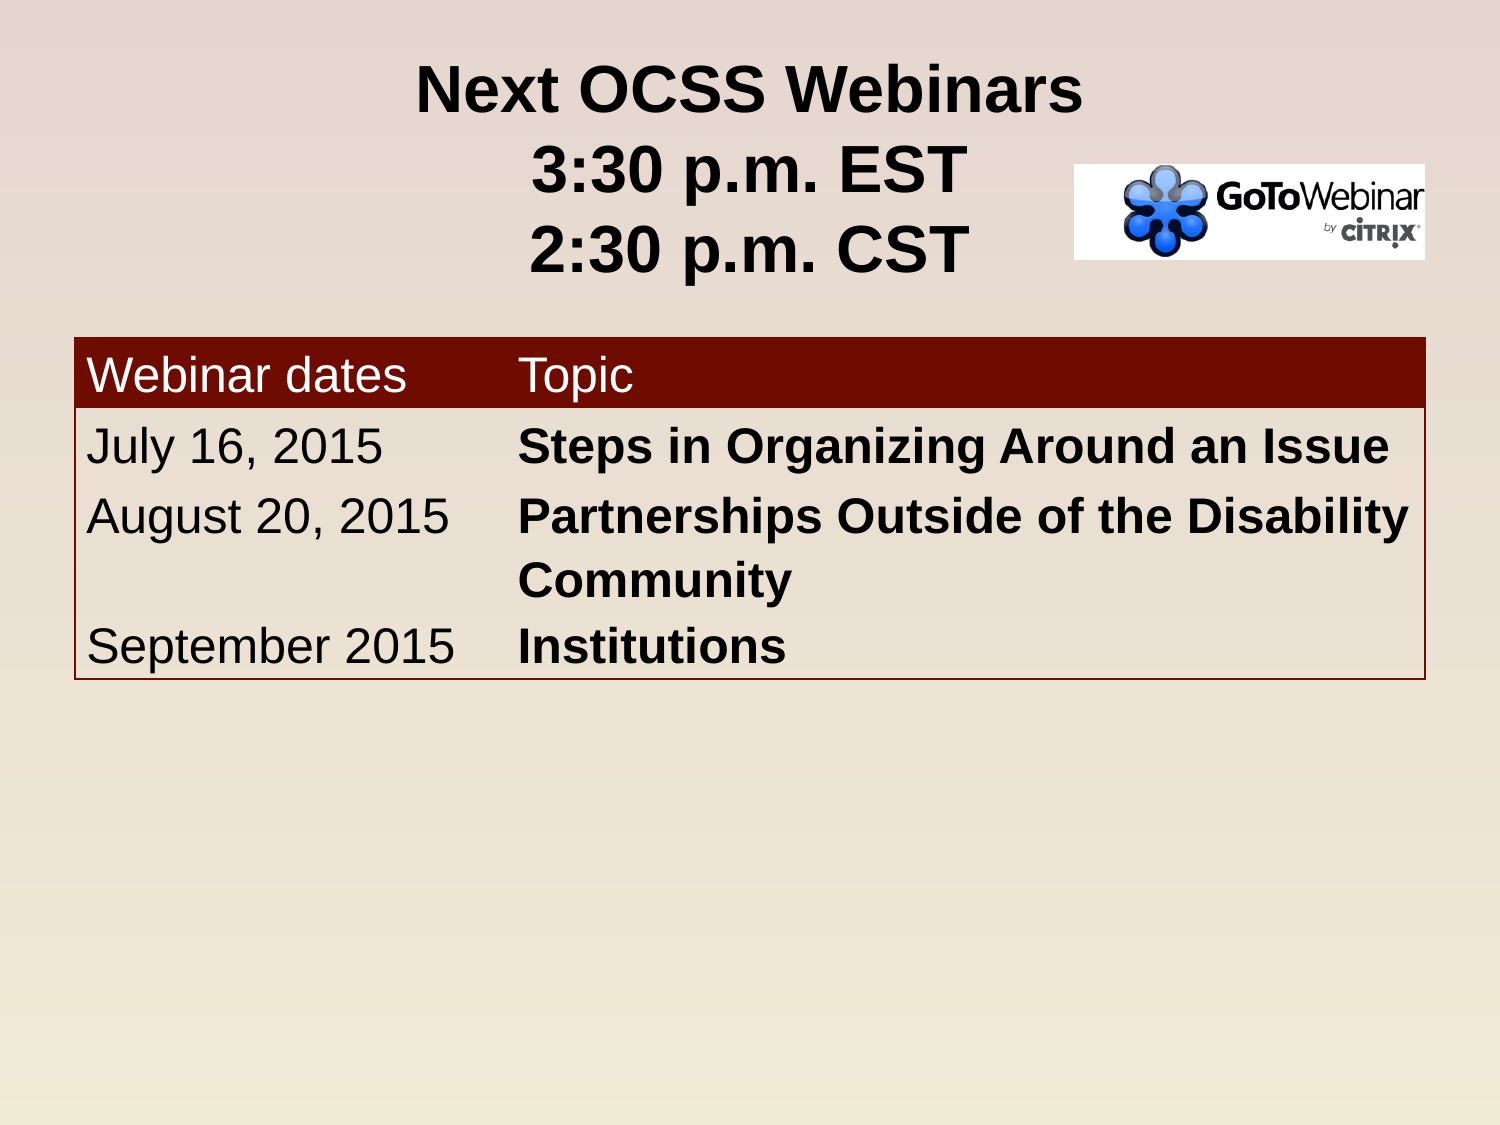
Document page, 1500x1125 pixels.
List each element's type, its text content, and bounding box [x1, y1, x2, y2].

table_header Topic [506, 338, 1424, 408]
table_cell July 16, 2015 [76, 408, 506, 479]
table_cell August 20, 2015 [76, 479, 506, 608]
table_cell Steps in Organizing Around an Issue [506, 408, 1424, 479]
title Next OCSS Webinars 3:30 p.m. EST 2:30 p.m. CST [75, 45, 1425, 288]
table_cell Institutions [506, 608, 1424, 678]
picture [1074, 164, 1426, 260]
table_header Webinar dates [76, 338, 506, 408]
table_cell Partnerships Outside of the Disability Community [506, 479, 1424, 608]
table_cell September 2015 [76, 608, 506, 678]
